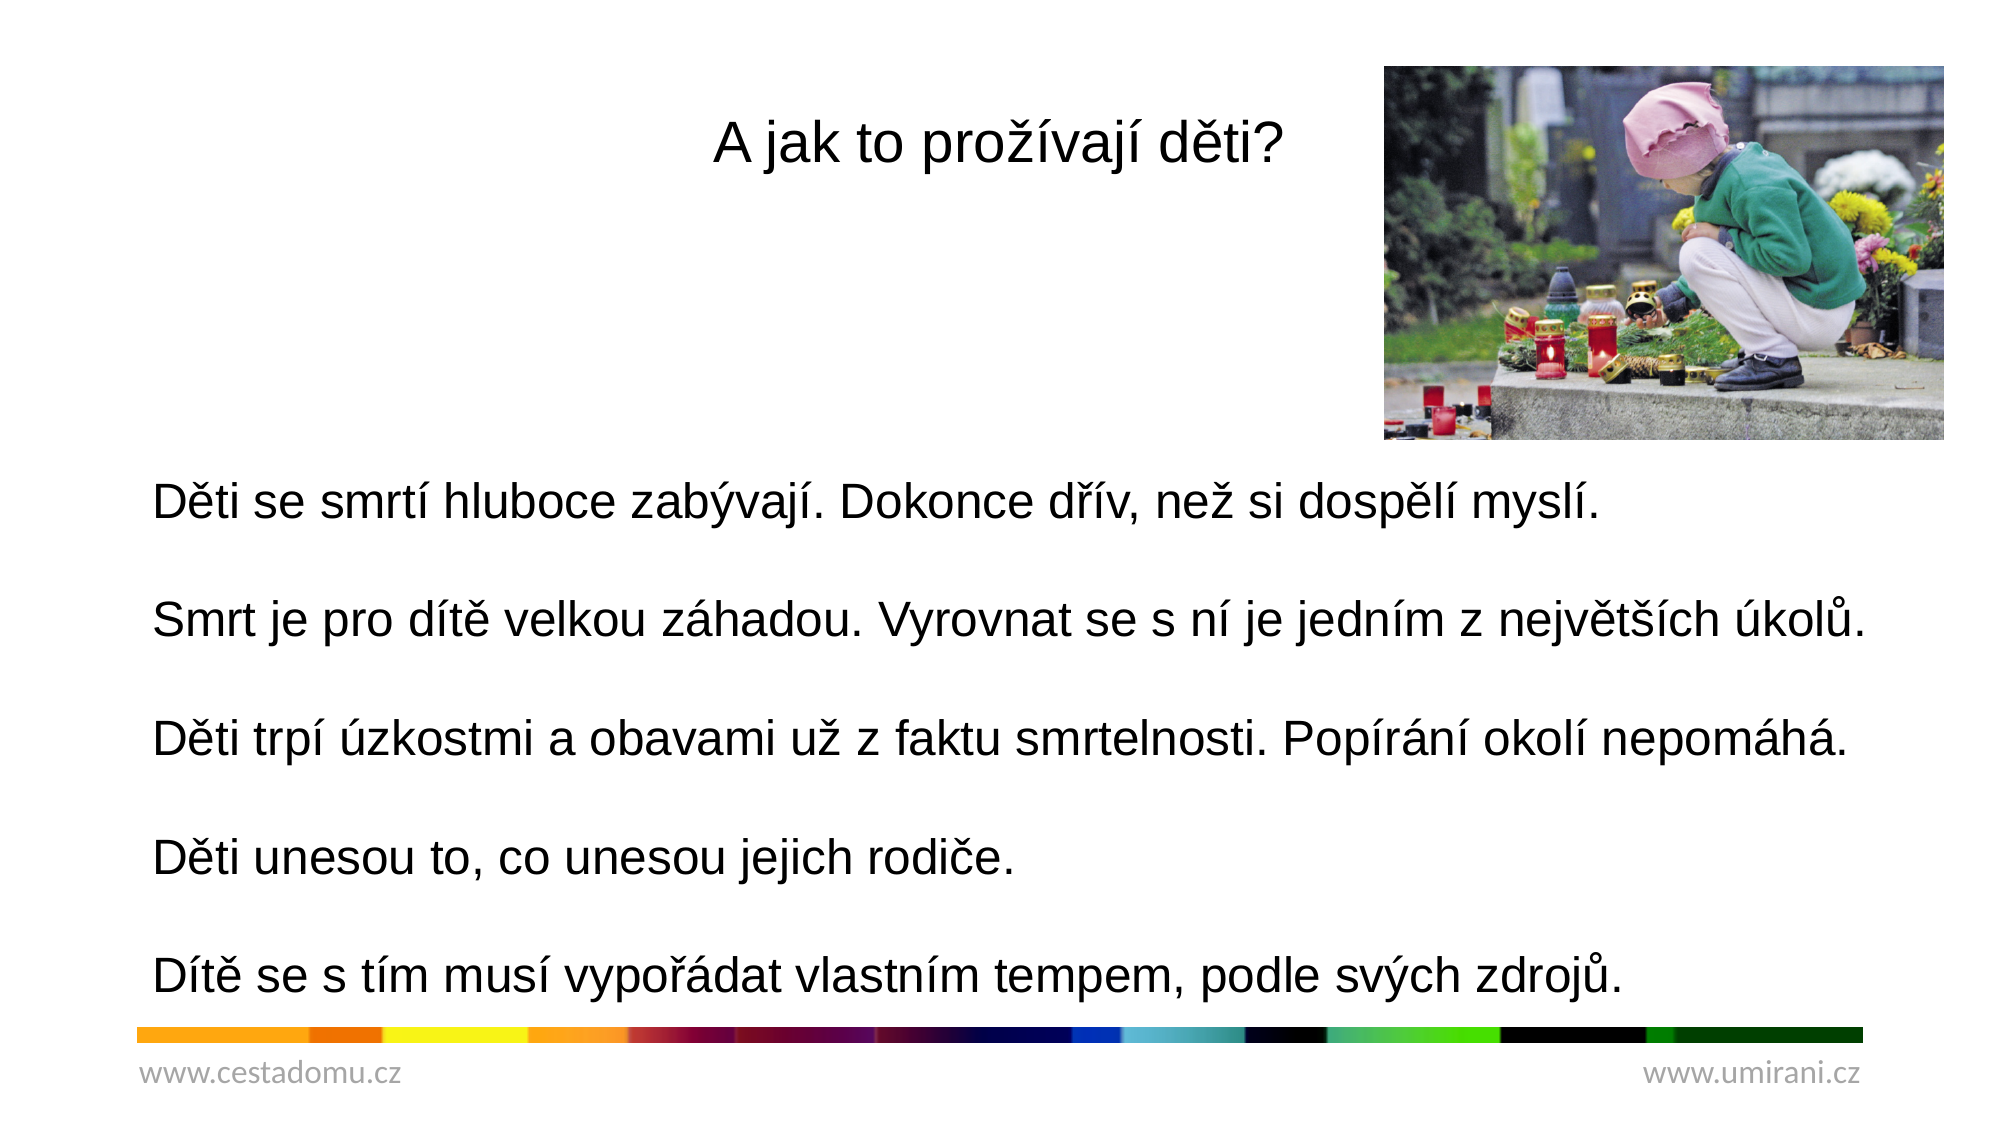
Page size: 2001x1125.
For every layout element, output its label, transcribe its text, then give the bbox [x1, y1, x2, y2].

picture [137, 1027, 1863, 1043]
list Děti se smrtí hluboce zabývají. Dokonce dřív, než si dospělí myslí. Smrt je pro dítě velkou záhadou. Vyrovnat se s ní je jedním z největších úkolů. Děti trpí úzkostmi a obavami už z faktu smrtelnosti. Popírání okolí nepomáhá. Děti unesou to, co unesou jejich rodiče. Dítě se s tím musí vypořádat vlastním tempem, podle svých zdrojů. [137, 238, 1972, 1014]
picture [1383, 66, 1944, 440]
title A jak to prožívají děti? [99, 45, 1900, 233]
